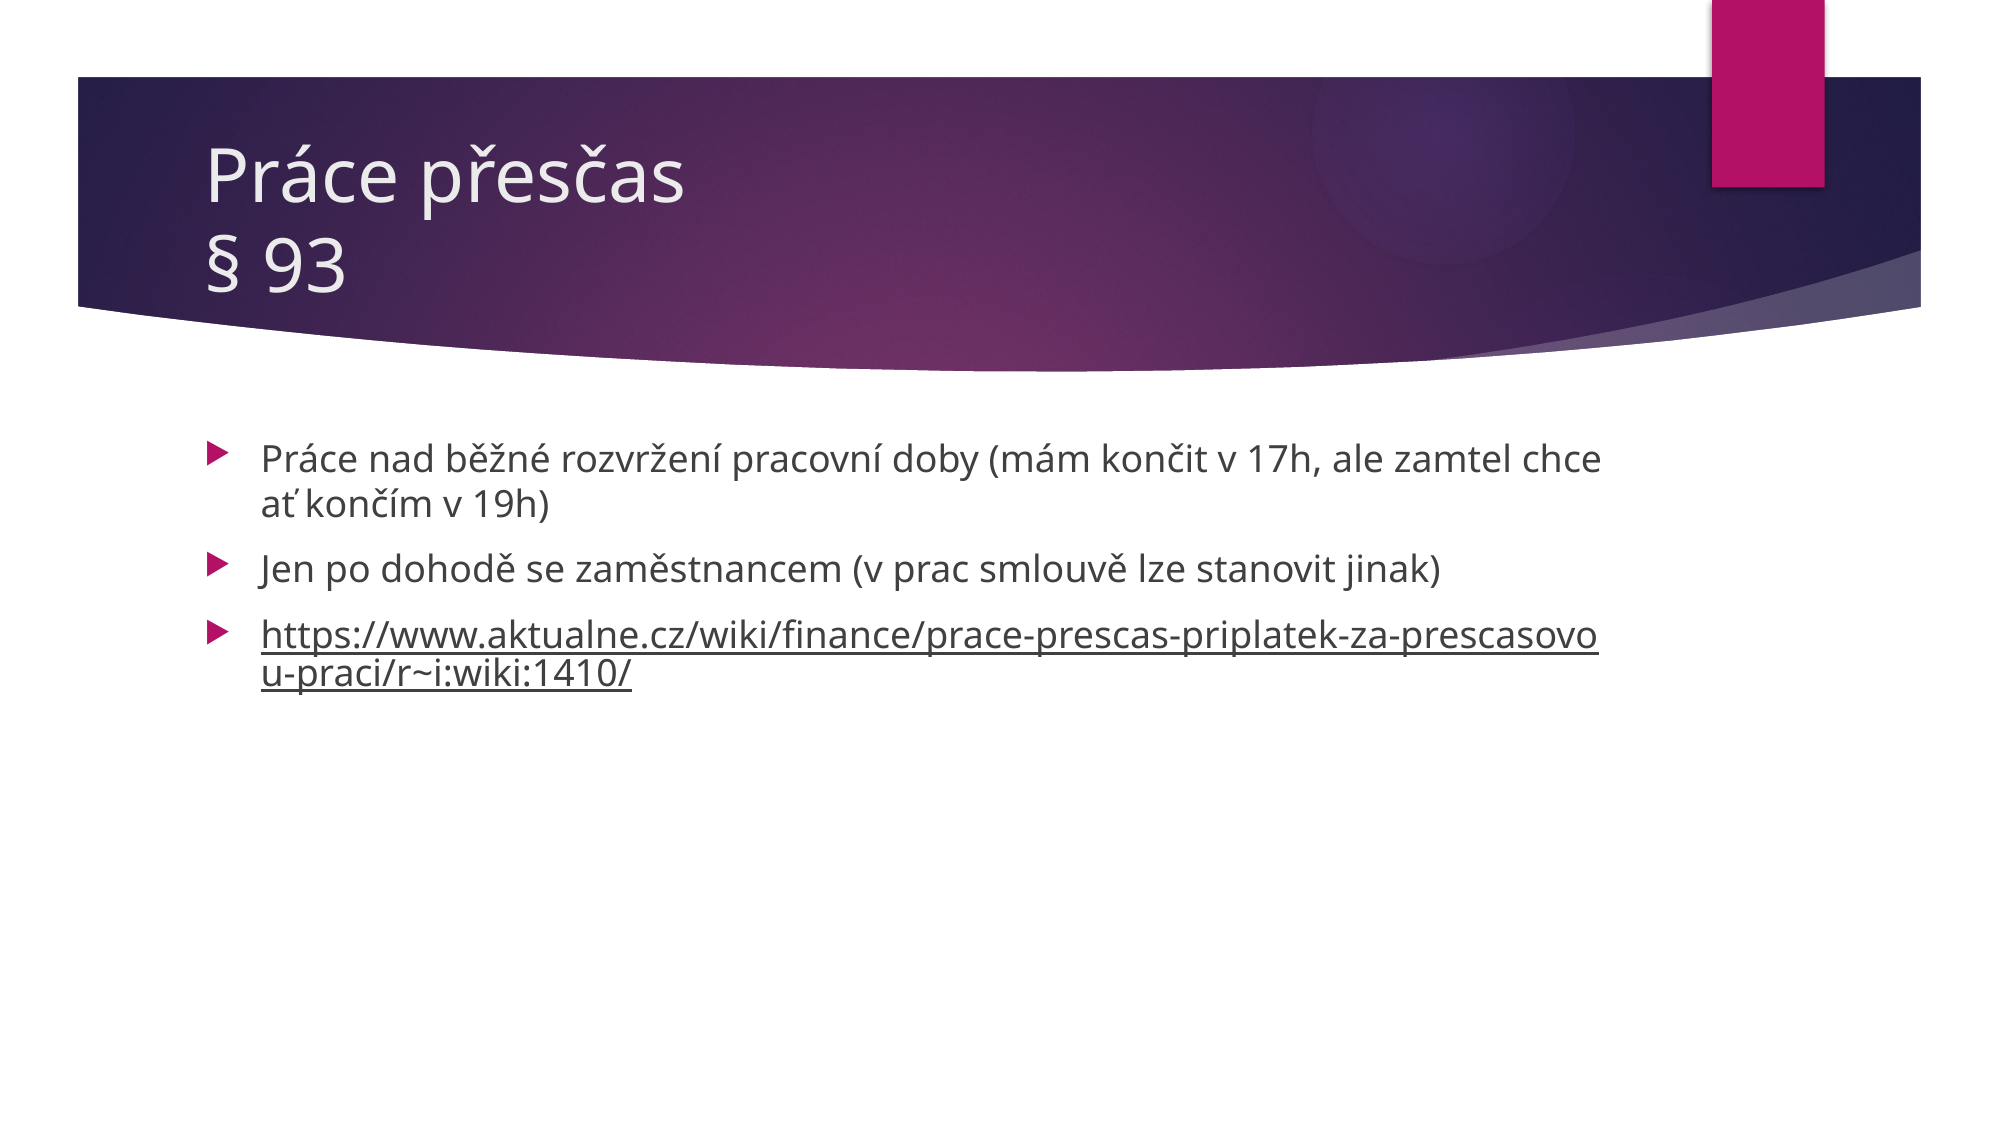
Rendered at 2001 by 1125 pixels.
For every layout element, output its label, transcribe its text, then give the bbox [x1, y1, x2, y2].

title Práce přesčas § 93 [189, 159, 1627, 276]
list Práce nad běžné rozvržení pracovní doby (mám končit v 17h, ale zamtel chce ať končím v 19h) Jen po dohodě se zaměstnancem (v prac smlouvě lze stanovit jinak) https://www.aktualne.cz/wiki/finance/prace-prescas-priplatek-za-prescasovou-praci/r~i:wiki:1410/ [189, 427, 1638, 988]
